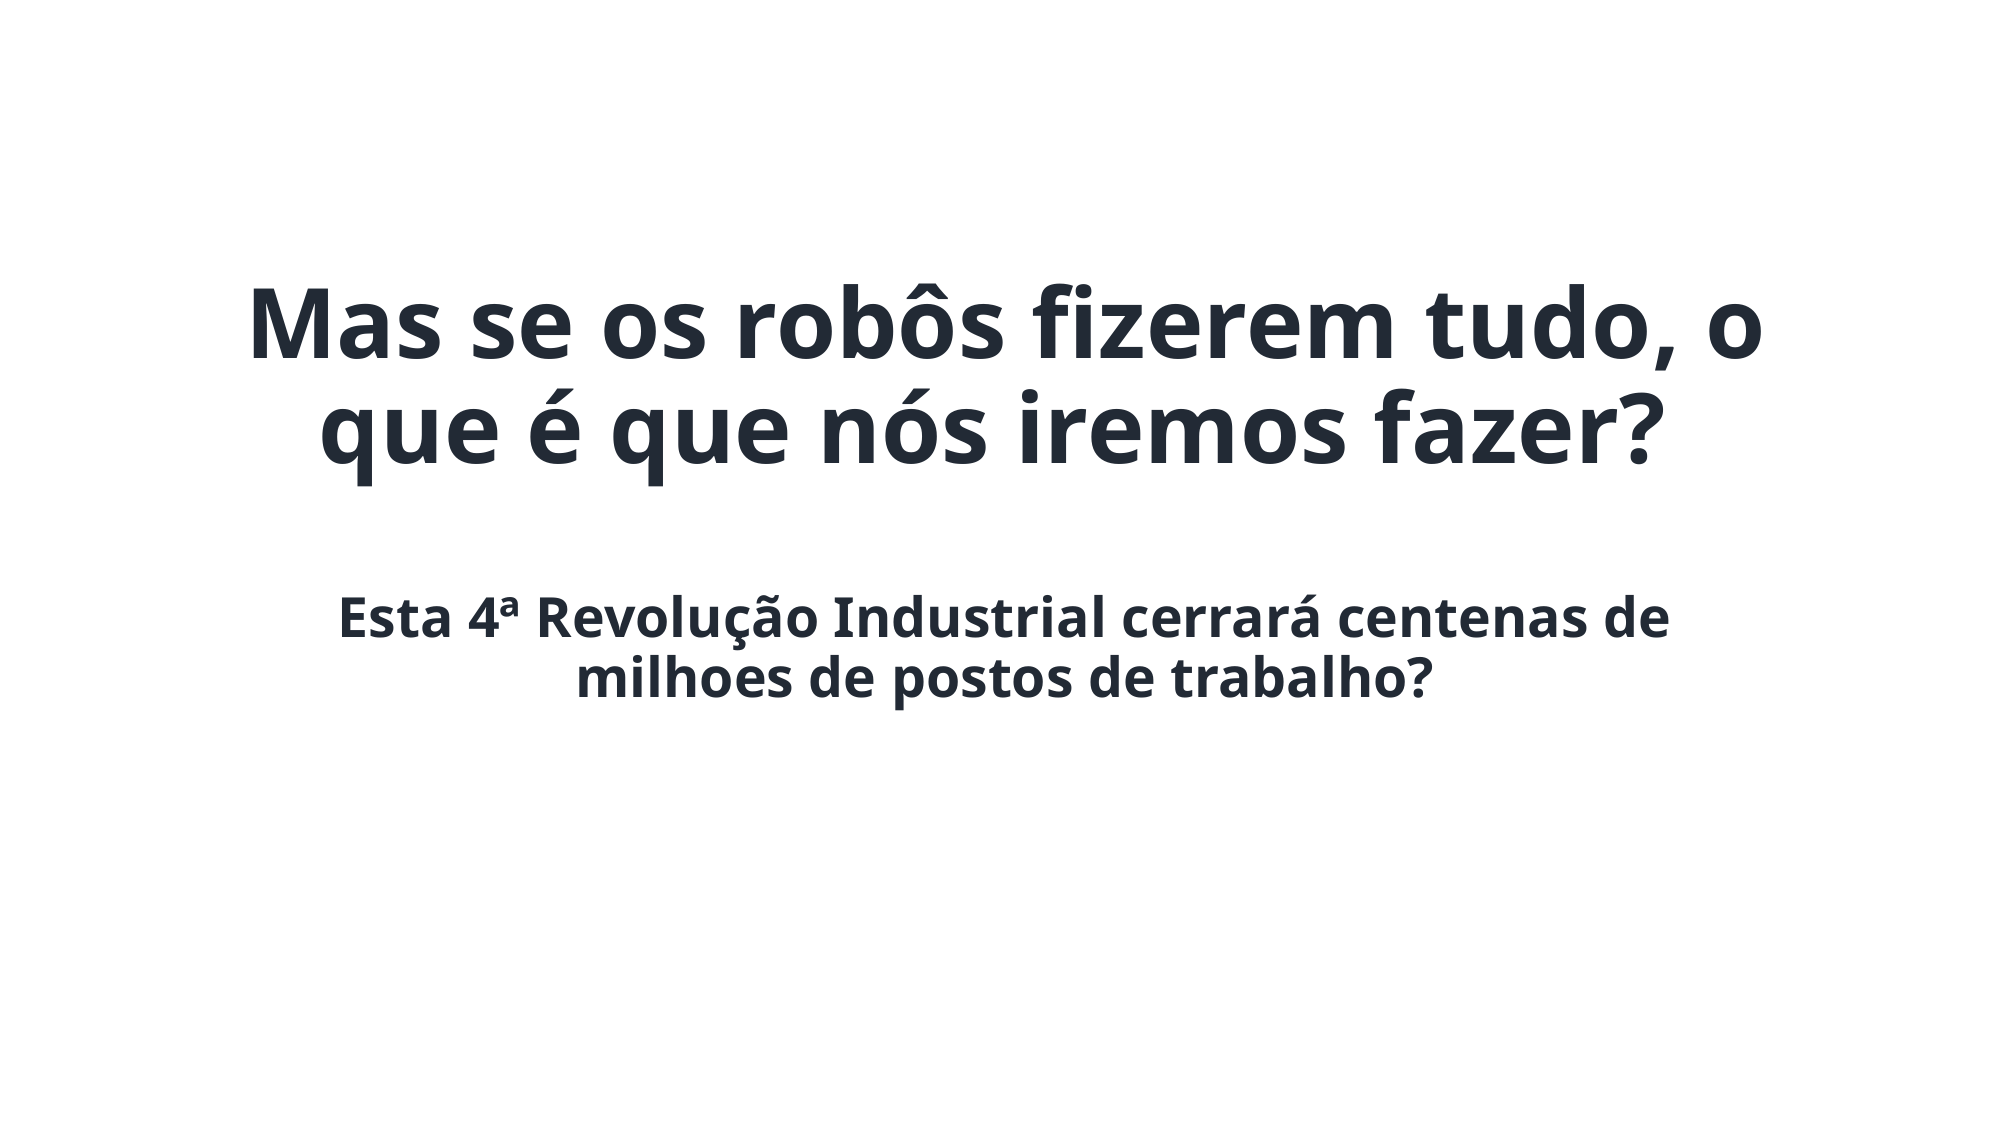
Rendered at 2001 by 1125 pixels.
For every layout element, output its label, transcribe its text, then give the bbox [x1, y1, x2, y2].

title Mas se os robôs fizerem tudo, o que é que nós iremos fazer? Esta 4ª Revolução Industrial cerrará centenas de milhoes de postos de trabalho? [211, 254, 1800, 397]
